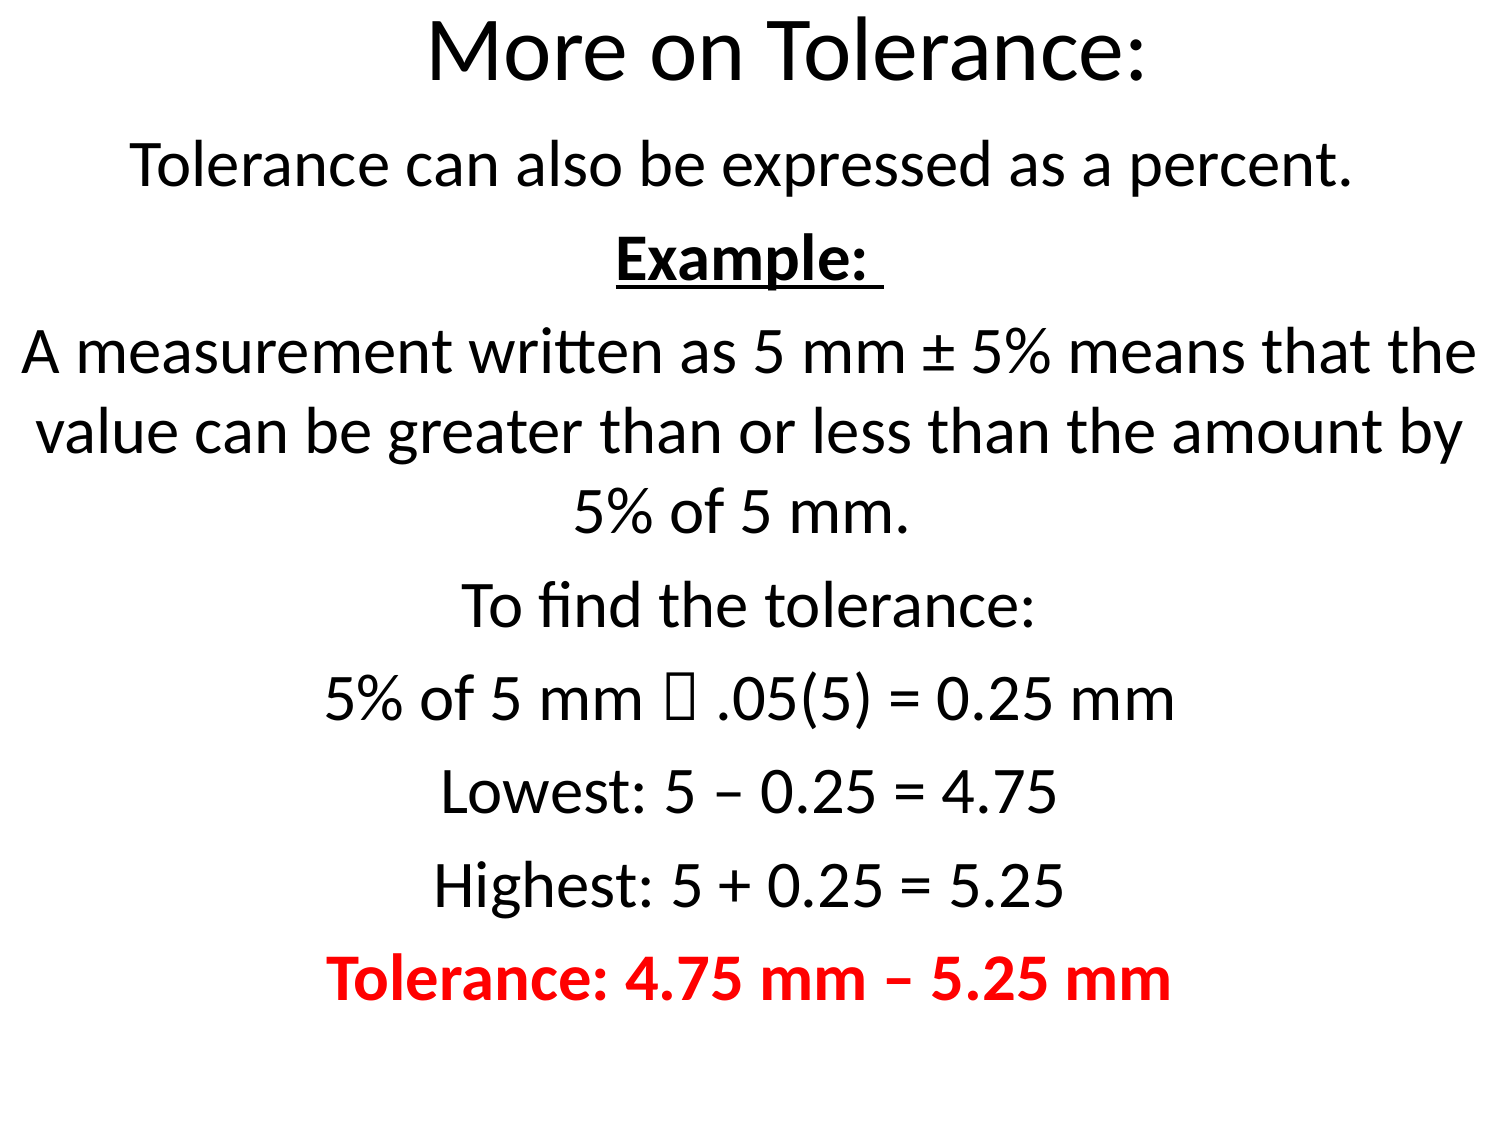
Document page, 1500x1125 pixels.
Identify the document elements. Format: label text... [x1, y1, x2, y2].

title More on Tolerance: [112, 0, 1463, 112]
list Tolerance can also be expressed as a percent. Example: A measurement written as 5 mm ± 5% means that the value can be greater than or less than the amount by 5% of 5 mm. To find the tolerance: 5% of 5 mm  .05(5) = 0.25 mm Lowest: 5 – 0.25 = 4.75 Highest: 5 + 0.25 = 5.25 Tolerance: 4.75 mm – 5.25 mm [0, 112, 1500, 1125]
